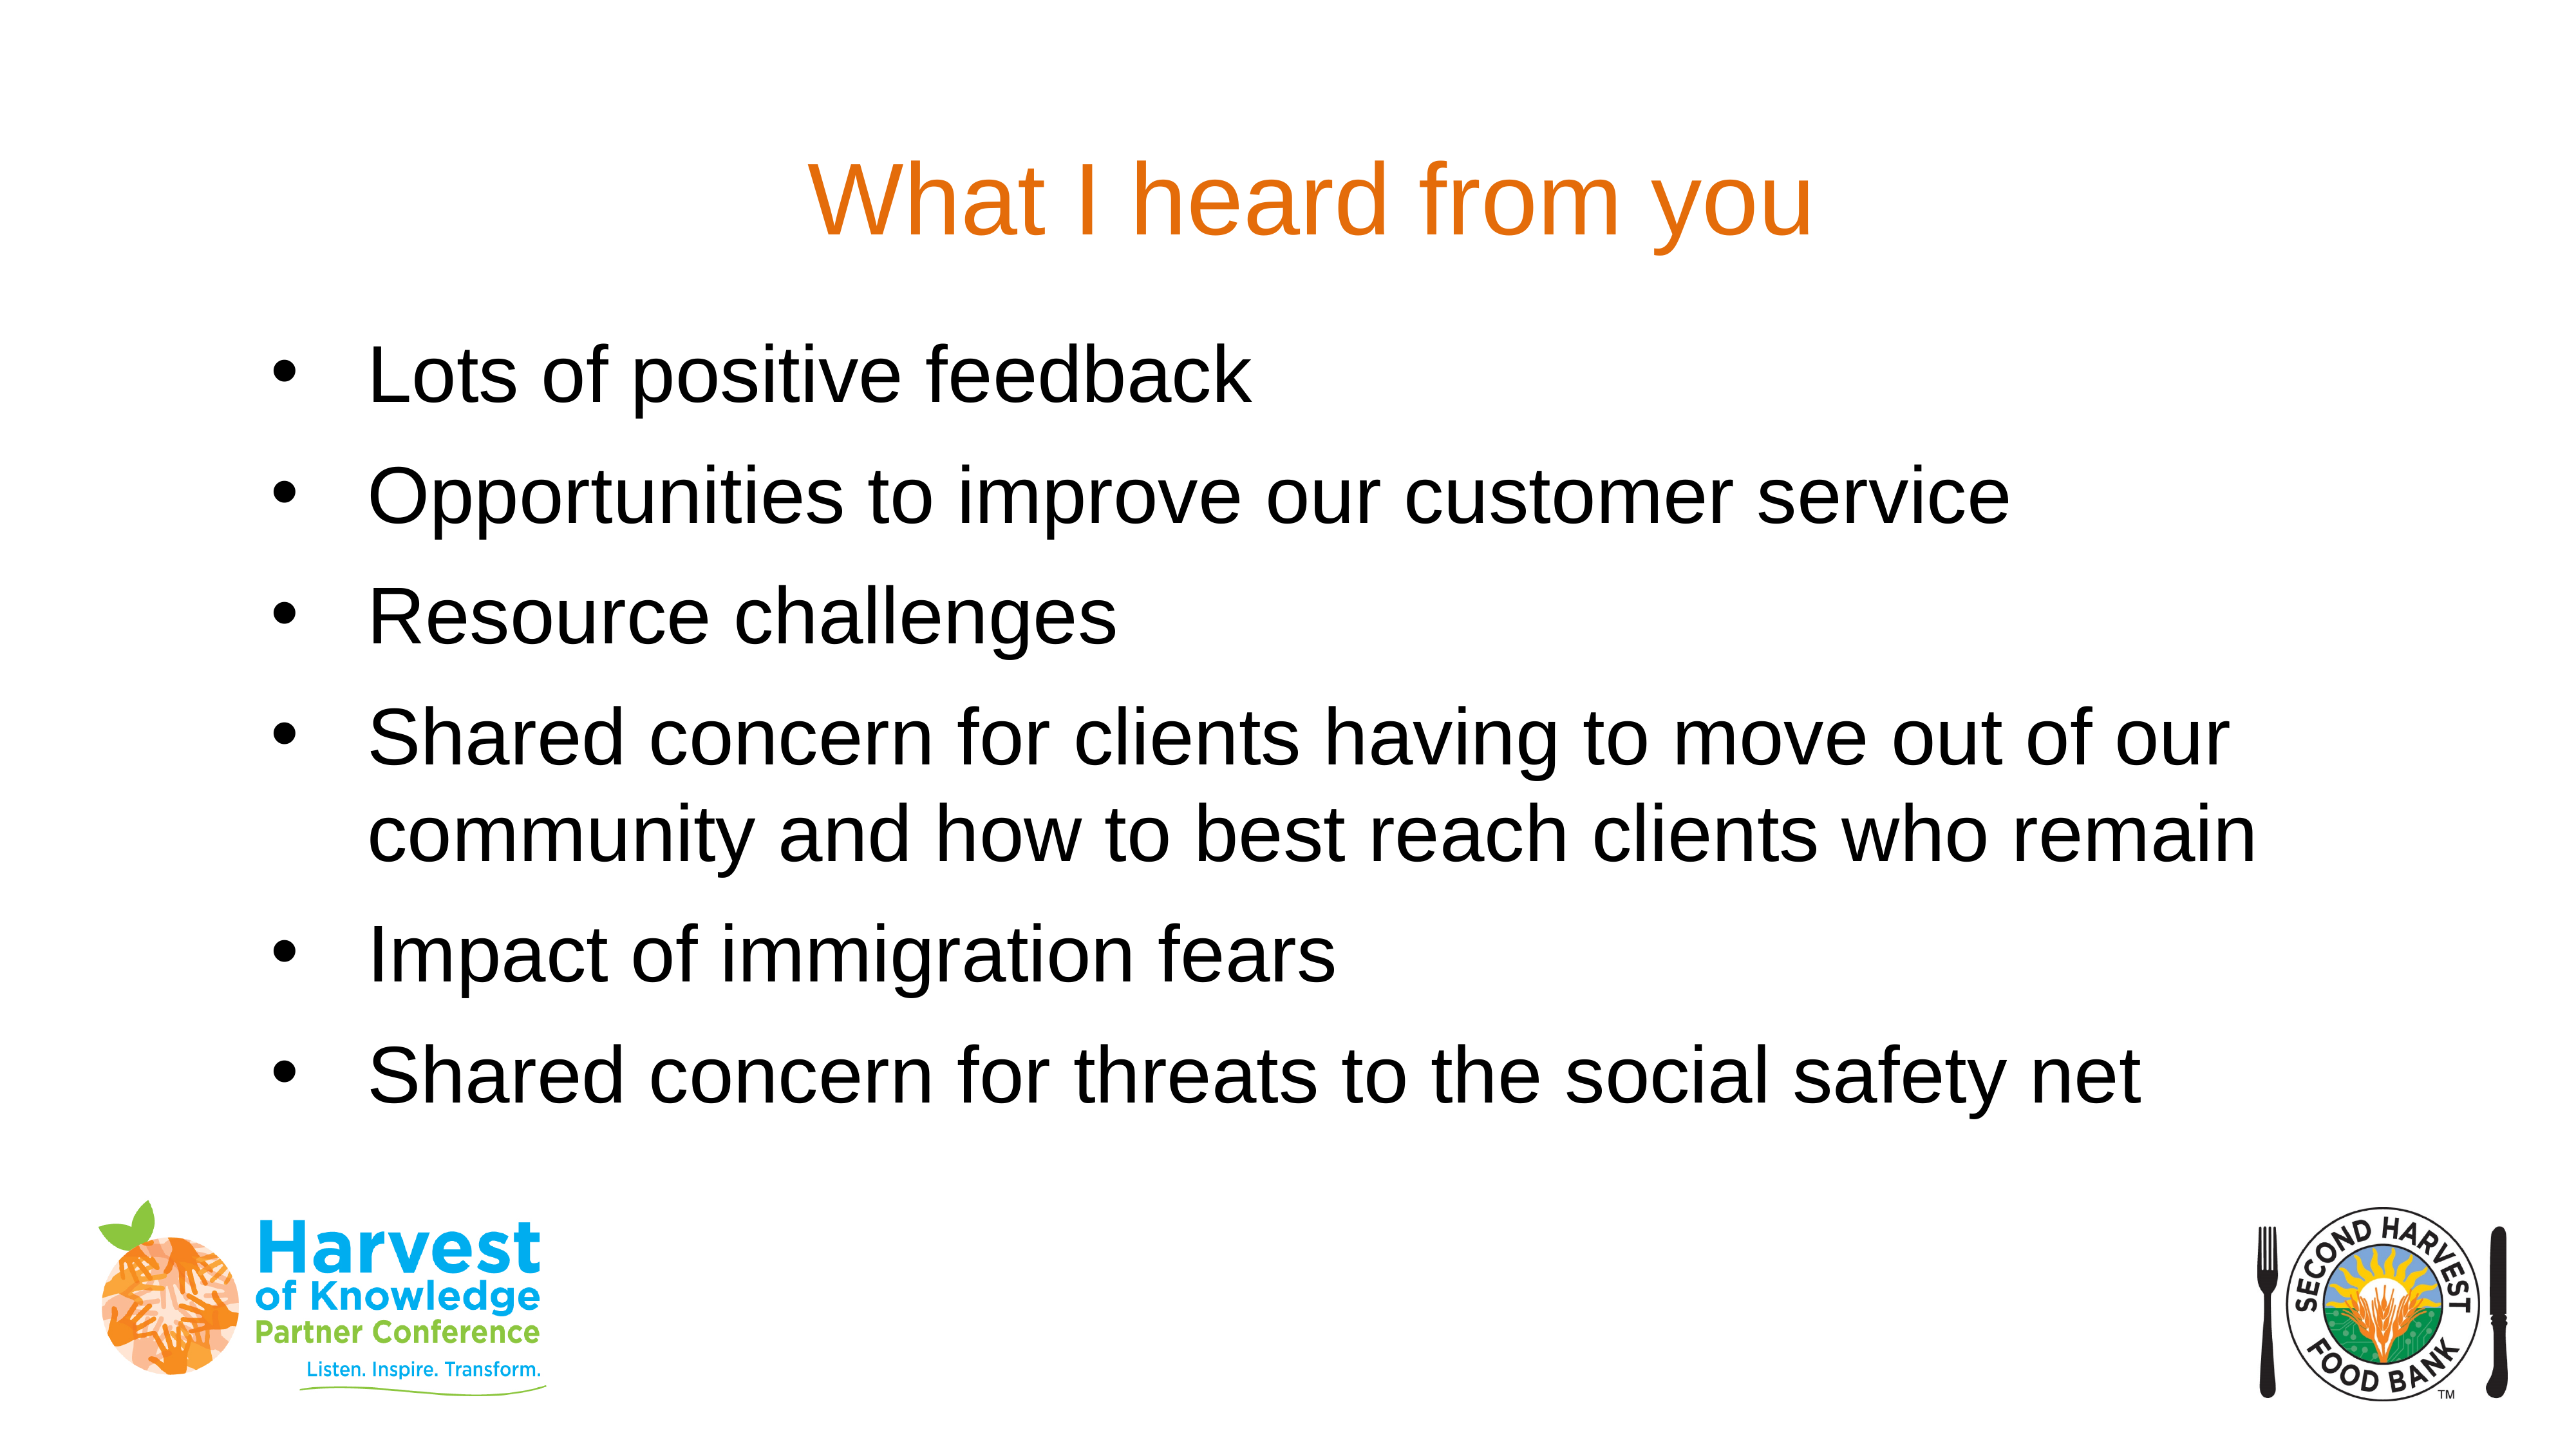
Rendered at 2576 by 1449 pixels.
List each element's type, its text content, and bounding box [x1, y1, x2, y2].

title What I heard from you [455, 77, 2169, 310]
list Lots of positive feedback Opportunities to improve our customer service Resource challenges Shared concern for clients having to move out of our community and how to best reach clients who remain Impact of immigration fears Shared concern for threats to the social safety net [241, 310, 2407, 1305]
picture [2257, 1207, 2508, 1401]
picture [1, 1167, 643, 1449]
